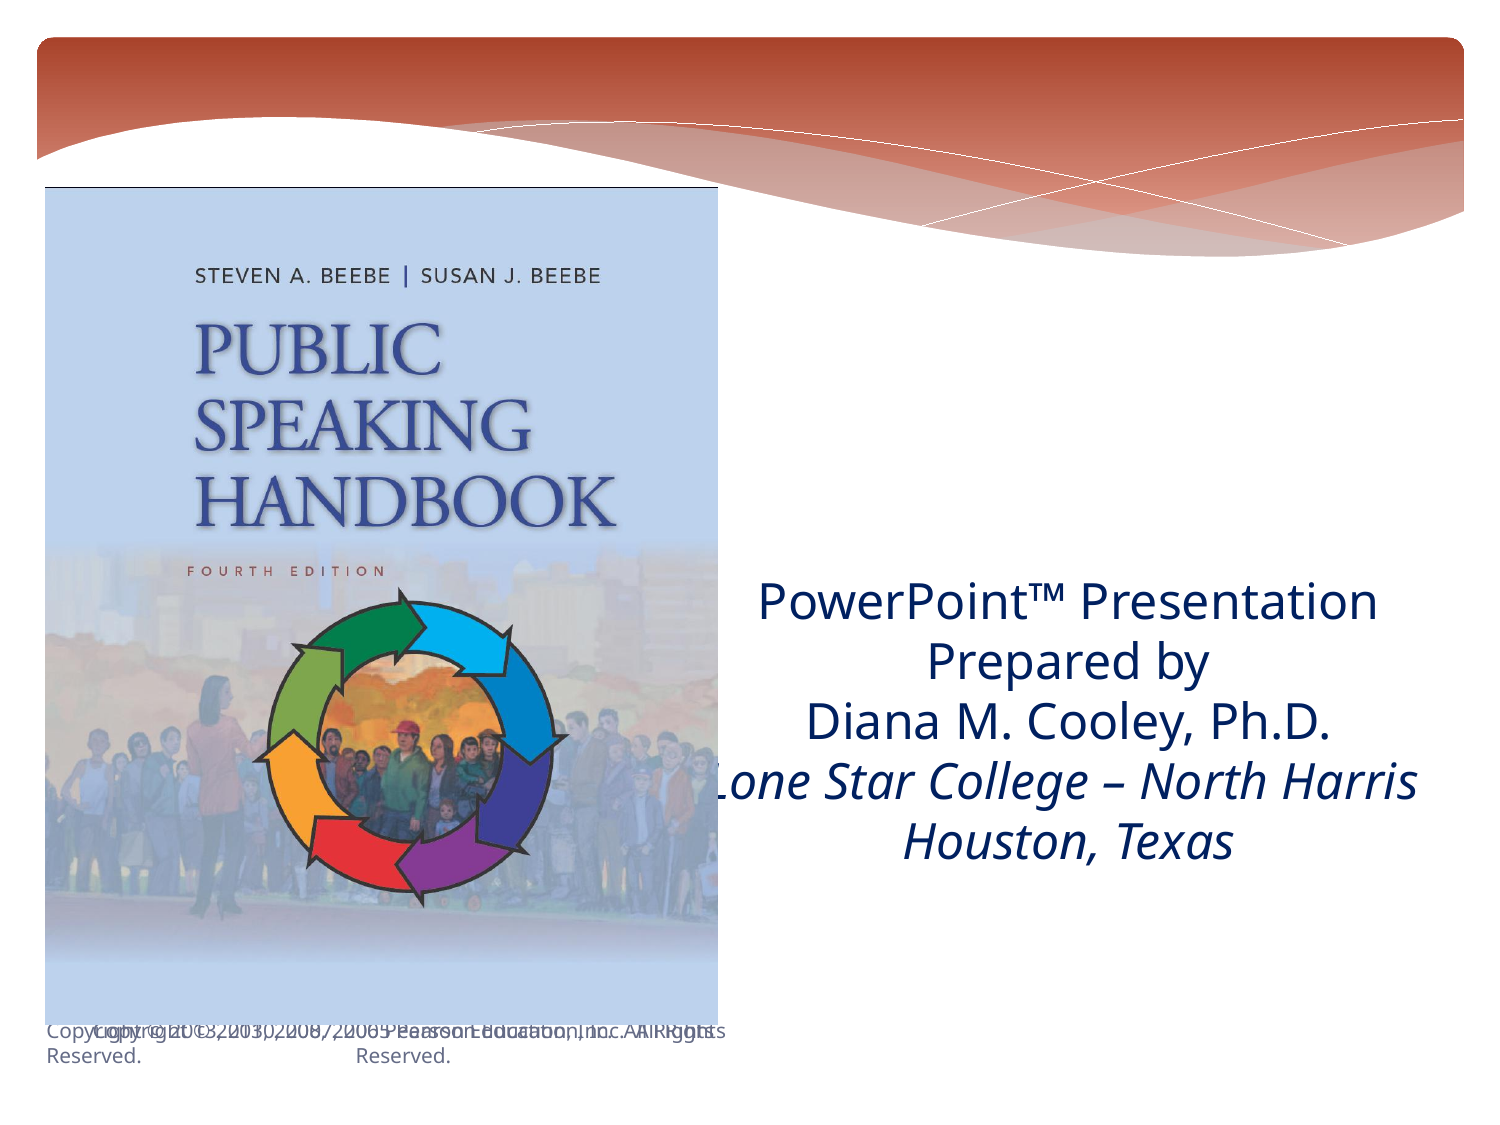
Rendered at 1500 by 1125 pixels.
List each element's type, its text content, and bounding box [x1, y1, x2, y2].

picture [44, 187, 718, 1026]
text_box PowerPoint™ Presentation Prepared by Diana M. Cooley, Ph.D. Lone Star College – North Harris Houston, Texas [723, 562, 1450, 878]
text_box Copyright © 2013, 2008, 2006 Pearson Education, Inc. All Rights Reserved. [31, 1025, 775, 1086]
